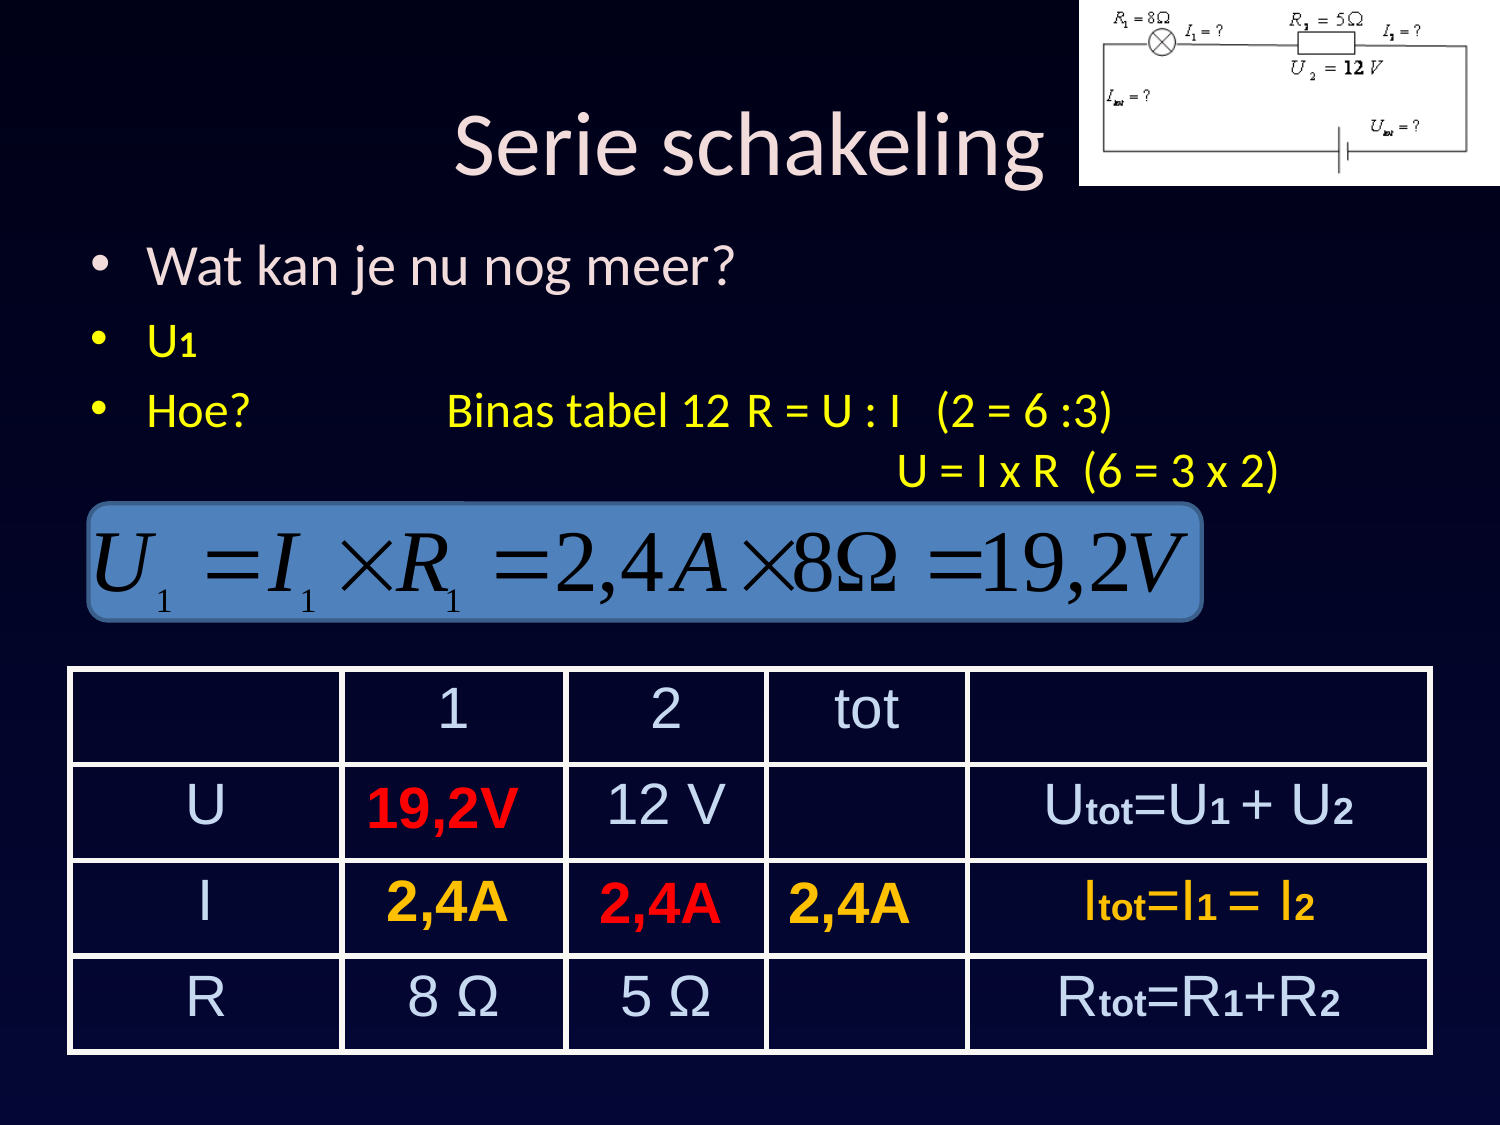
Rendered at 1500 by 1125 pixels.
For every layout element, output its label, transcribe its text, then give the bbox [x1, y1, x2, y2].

table_cell [345, 863, 563, 953]
title Serie schakeling [74, 44, 1426, 219]
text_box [88, 512, 1200, 626]
table_cell Rtot=R1+R2 [970, 959, 1427, 1049]
table_header [73, 672, 339, 762]
table_header 2 [569, 672, 764, 762]
table_cell [769, 863, 965, 953]
table_cell [769, 767, 965, 858]
table_cell Itot=I1 = I2 [970, 863, 1427, 953]
list Wat kan je nu nog meer? U1 Hoe? Binas tabel 12 R = U : I (2 = 6 :3) U = I x R (6 = 3 x 2) [74, 219, 1500, 681]
table_header 1 [345, 672, 563, 762]
table_cell U [73, 767, 339, 858]
table_cell [569, 863, 764, 953]
table_cell Utot=U1 + U2 [970, 767, 1427, 858]
table_cell [345, 767, 563, 858]
table_cell 5 Ω [569, 959, 764, 1049]
table_cell 8 Ω [345, 959, 563, 1049]
table_cell I [73, 863, 339, 953]
table_header [970, 672, 1427, 762]
table_header tot [769, 672, 965, 762]
table_cell [769, 959, 965, 1049]
table_cell 12 V [569, 767, 764, 858]
table_cell R [73, 959, 339, 1049]
picture [1079, 0, 1500, 186]
